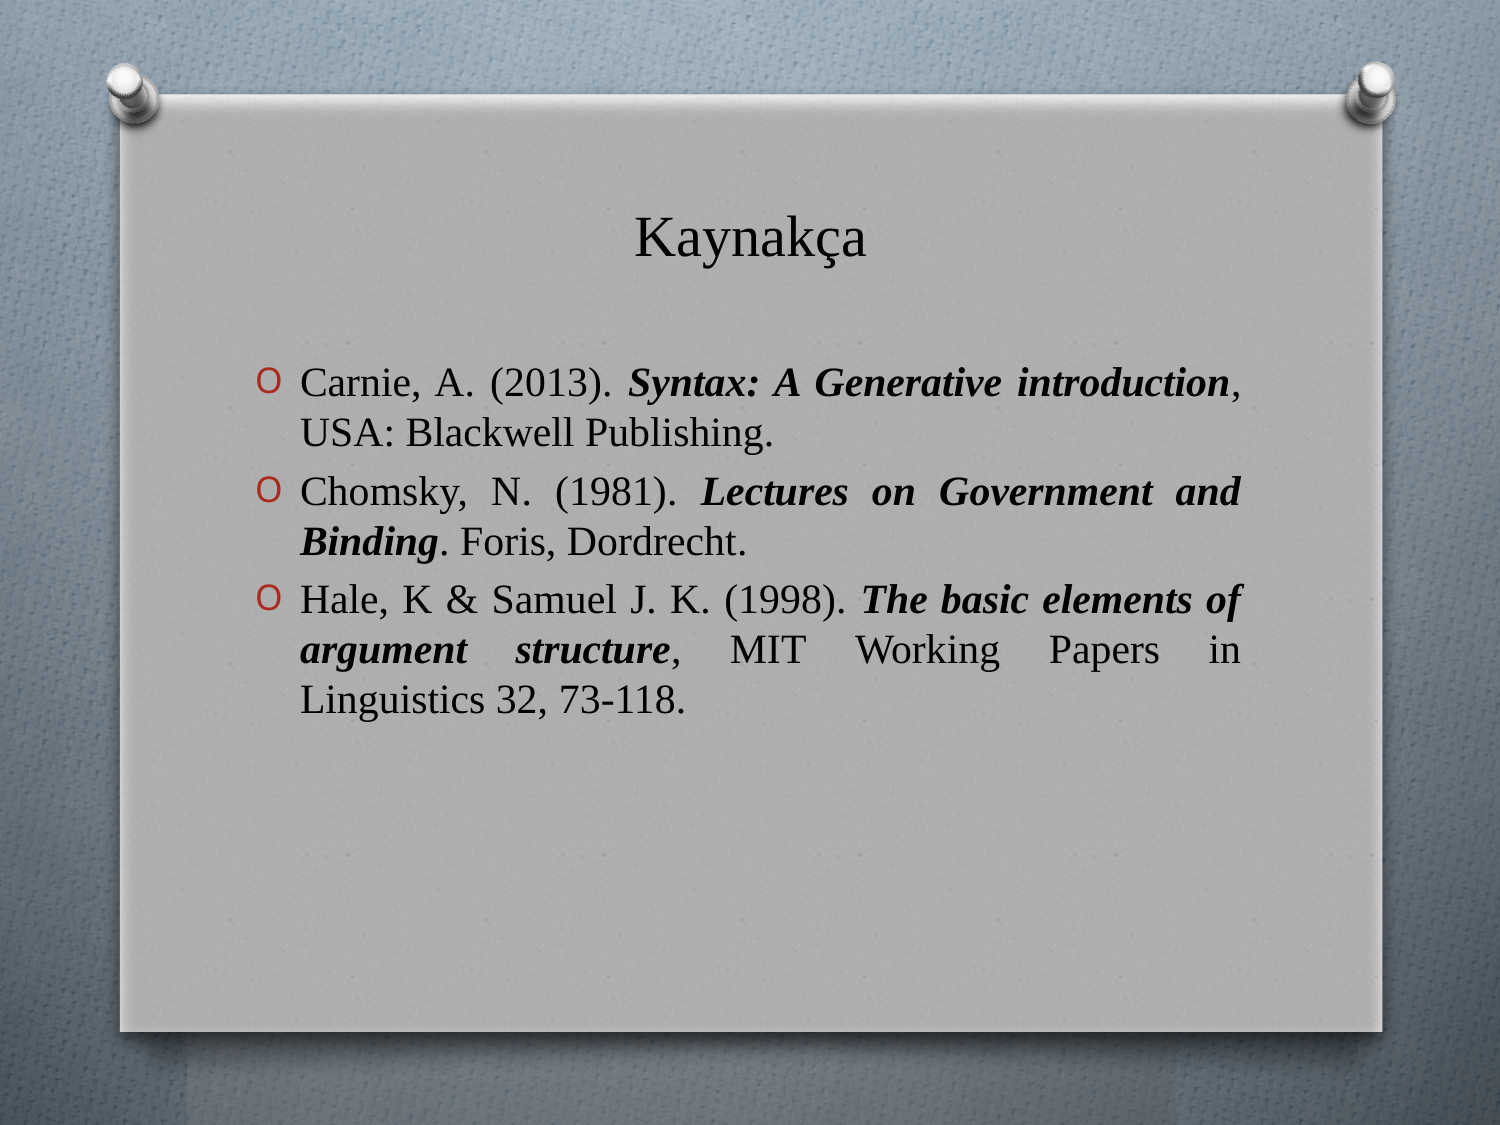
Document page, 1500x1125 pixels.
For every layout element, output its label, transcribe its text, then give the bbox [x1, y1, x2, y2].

list Carnie, A. (2013). Syntax: A Generative introduction, USA: Blackwell Publishing. Chomsky, N. (1981). Lectures on Government and Binding. Foris, Dordrecht. Hale, K & Samuel J. K. (1998). The basic elements of argument structure, MIT Working Papers in Linguistics 32, 73-118. [240, 347, 1257, 939]
picture [75, 29, 198, 153]
title Kaynakça [179, 134, 1323, 332]
picture [1317, 35, 1439, 156]
